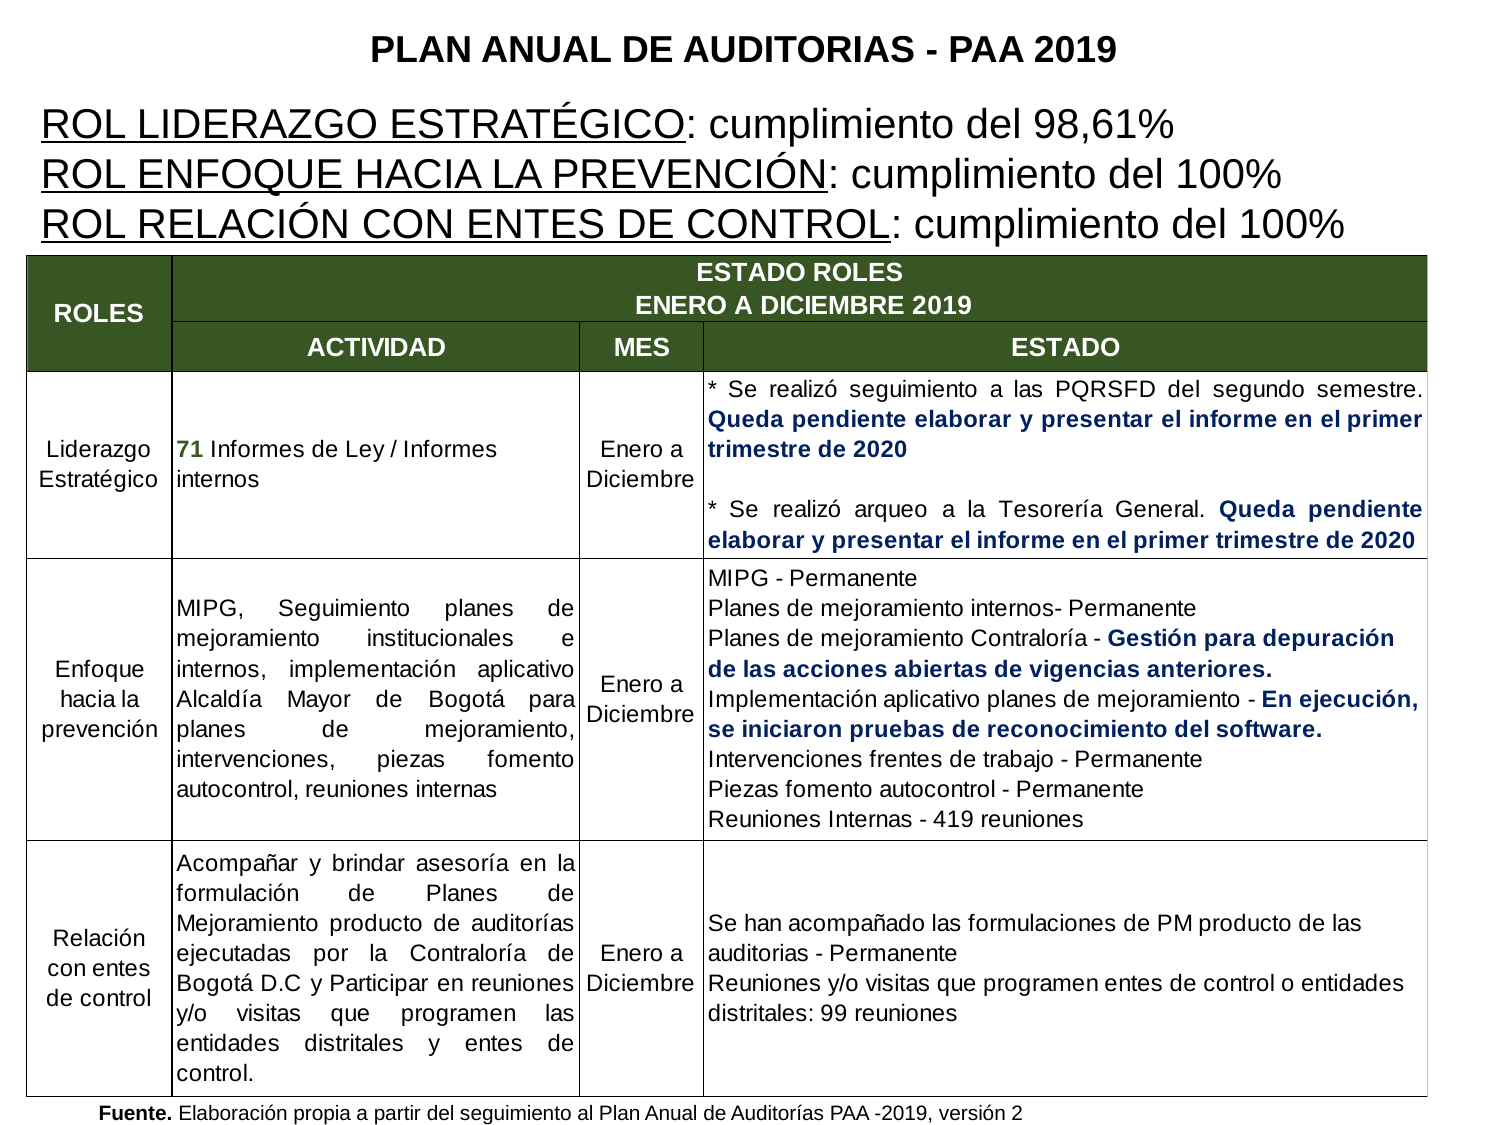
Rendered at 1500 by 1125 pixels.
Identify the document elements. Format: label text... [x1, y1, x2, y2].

text_box PLAN ANUAL DE AUDITORIAS - PAA 2019 [0, 17, 1488, 78]
text_box Fuente. Elaboración propia a partir del seguimiento al Plan Anual de Auditorías PAA -2019, versión 2 [83, 1098, 1048, 1125]
picture [26, 254, 1429, 1098]
text_box ROL LIDERAZGO ESTRATÉGICO: cumplimiento del 98,61% ROL ENFOQUE HACIA LA PREVENCIÓN: cumplimiento del 100% ROL RELACIÓN CON ENTES DE CONTROL: cumplimiento del 100% [26, 89, 1500, 305]
